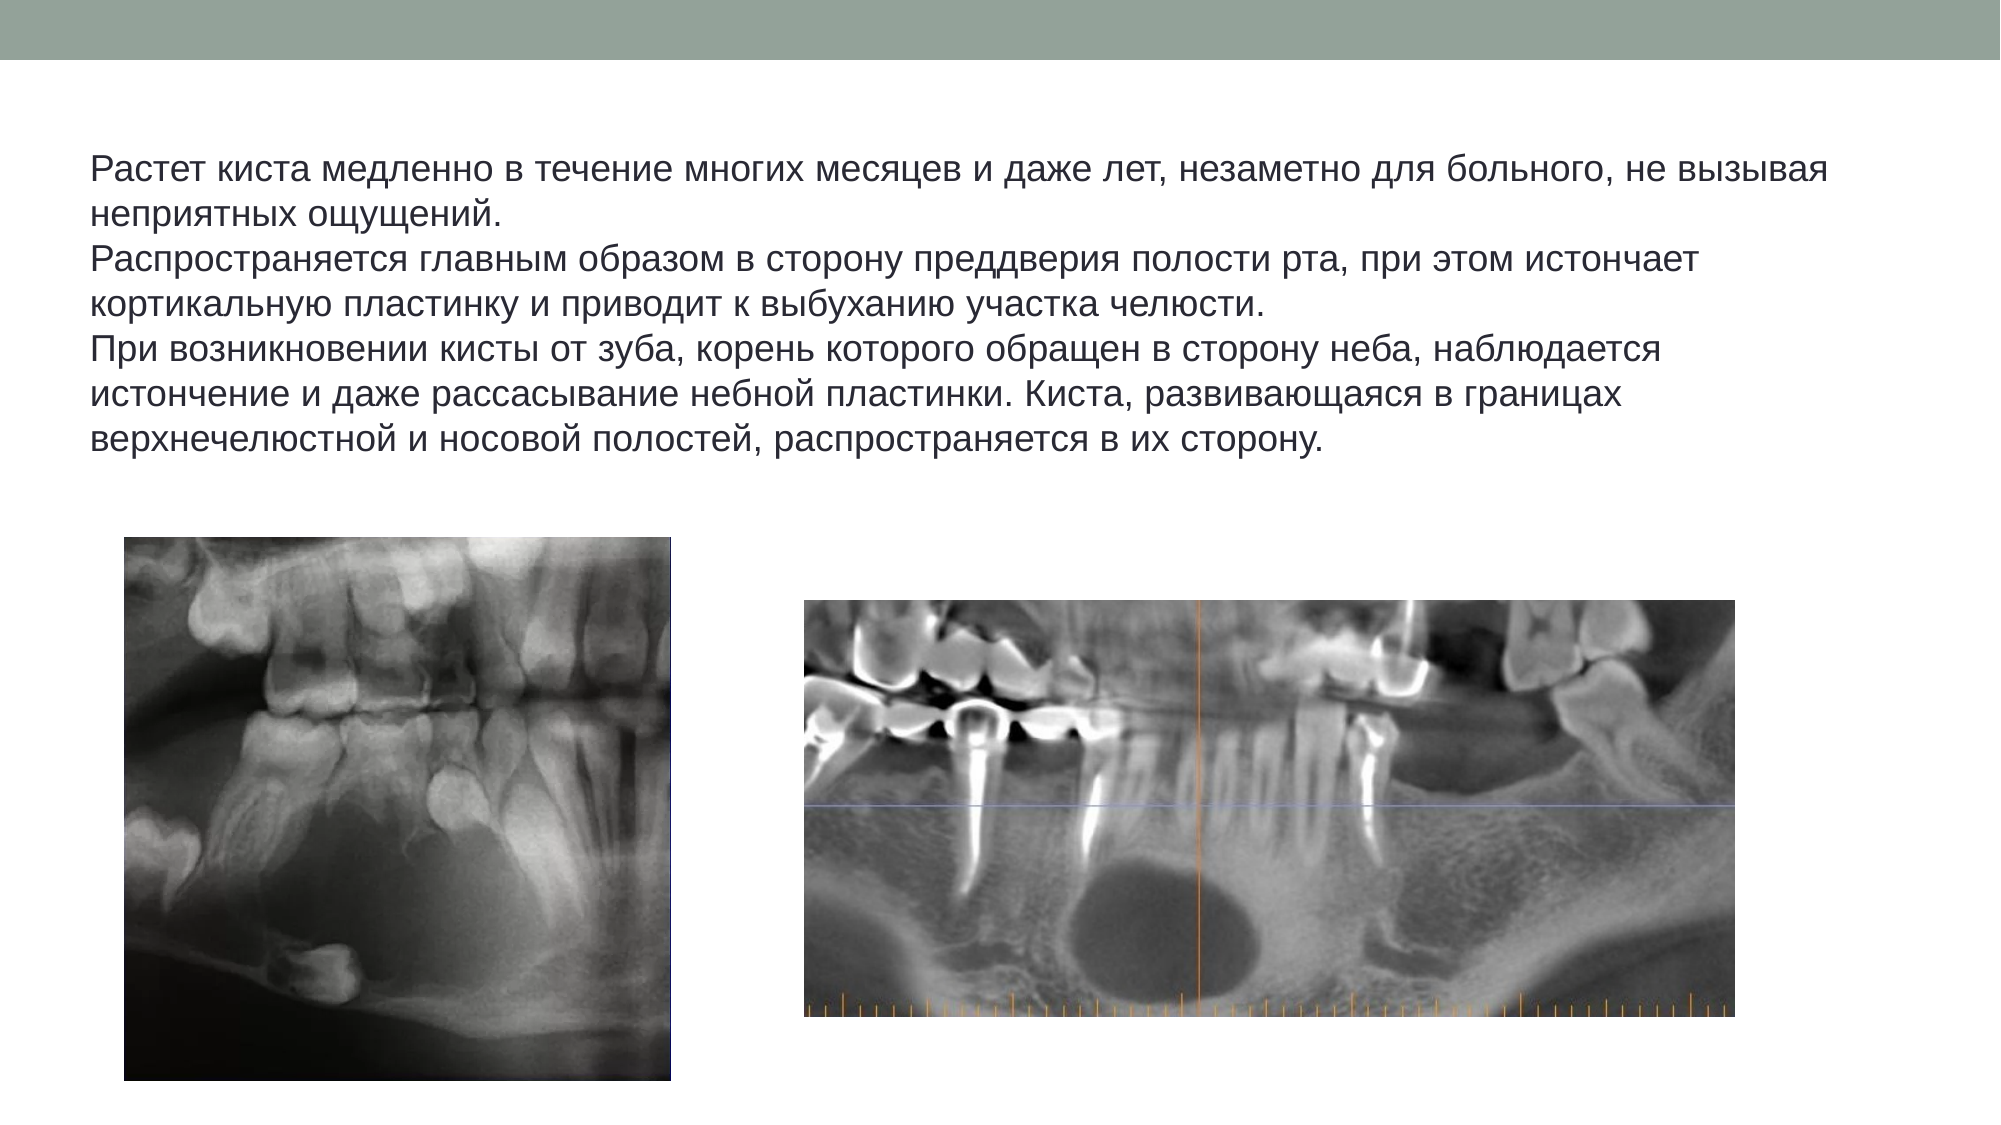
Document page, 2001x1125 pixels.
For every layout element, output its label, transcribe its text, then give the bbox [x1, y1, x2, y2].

text_box Растет киста медленно в течение многих месяцев и даже лет, незаметно для больного, не вызывая неприятных ощущений. Распространяется главным образом в сторону преддверия полости рта, при этом истончает кортикальную пластинку и приводит к выбуханию участка челюсти. При возникновении кисты от зуба, корень которого обращен в сторону неба, наблюдается истончение и даже рассасывание небной пластинки. Киста, развивающаяся в границах верхнечелюстной и носовой полостей, распространяется в их сторону. [74, 136, 1855, 467]
picture [124, 537, 672, 1081]
picture [803, 600, 1735, 1017]
